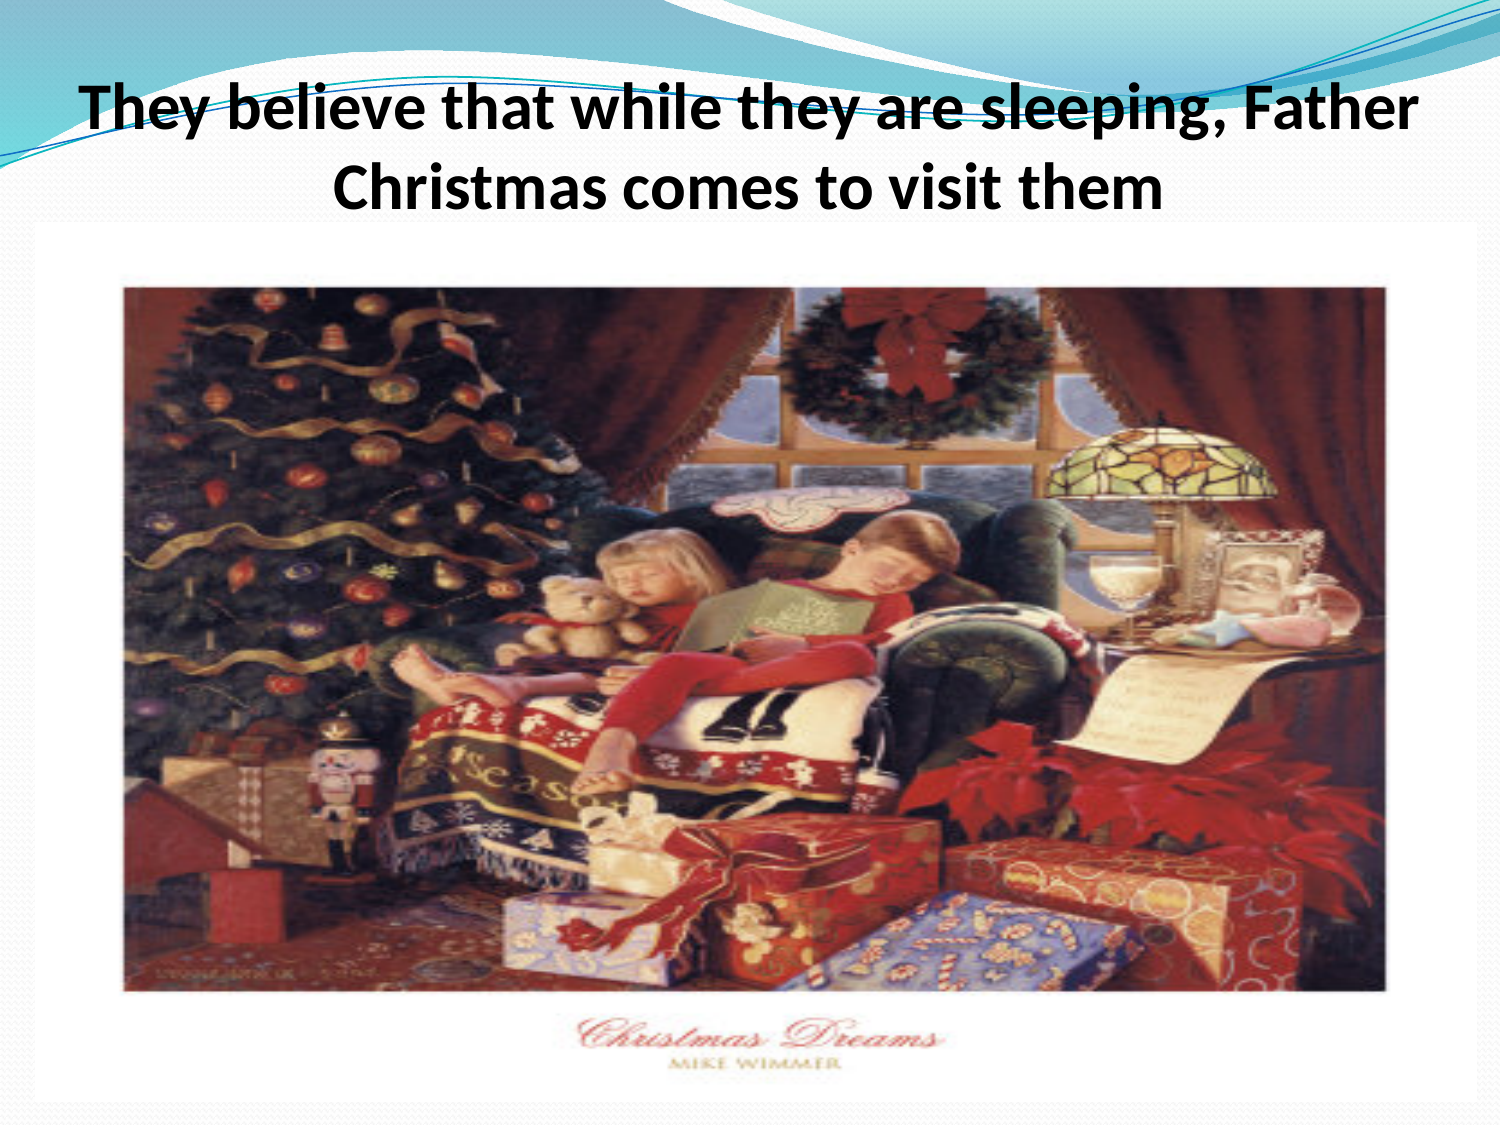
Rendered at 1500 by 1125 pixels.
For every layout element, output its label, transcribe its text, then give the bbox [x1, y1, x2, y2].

title They believe that while they are sleeping, Father Christmas comes to visit them [75, 23, 1425, 222]
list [34, 222, 1477, 1102]
